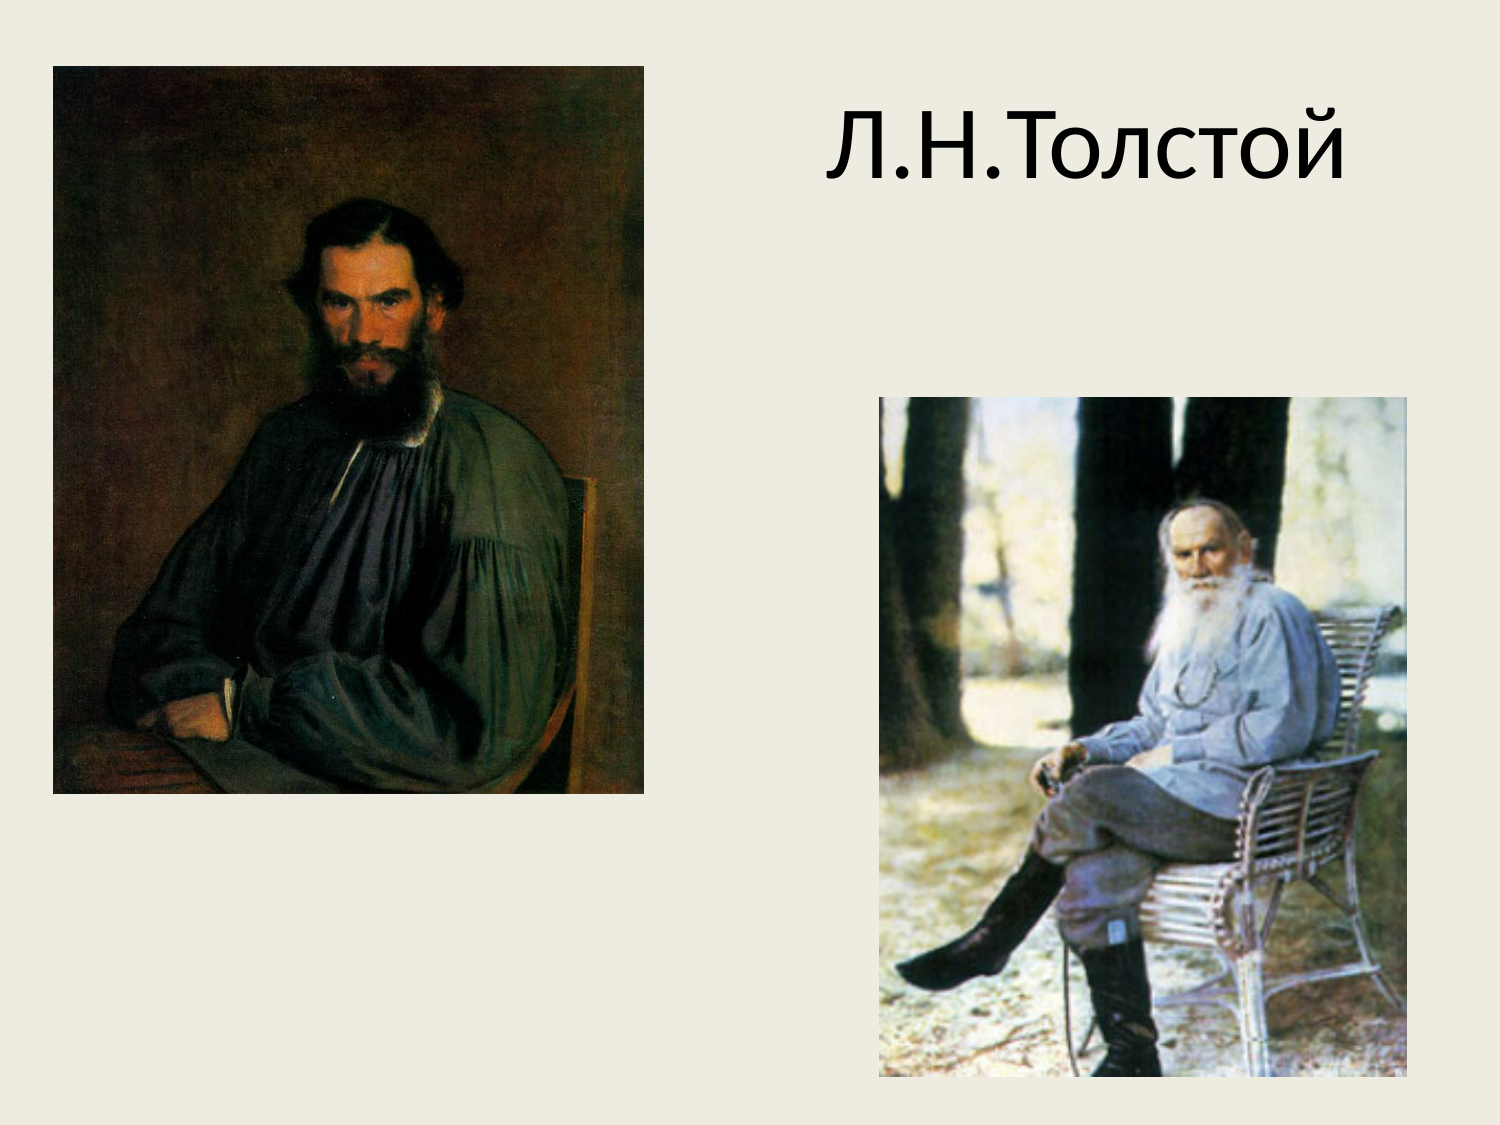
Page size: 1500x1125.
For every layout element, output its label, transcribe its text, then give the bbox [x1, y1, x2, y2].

picture [52, 66, 644, 794]
picture [879, 396, 1408, 1077]
title Л.Н.Толстой [750, 42, 1425, 231]
